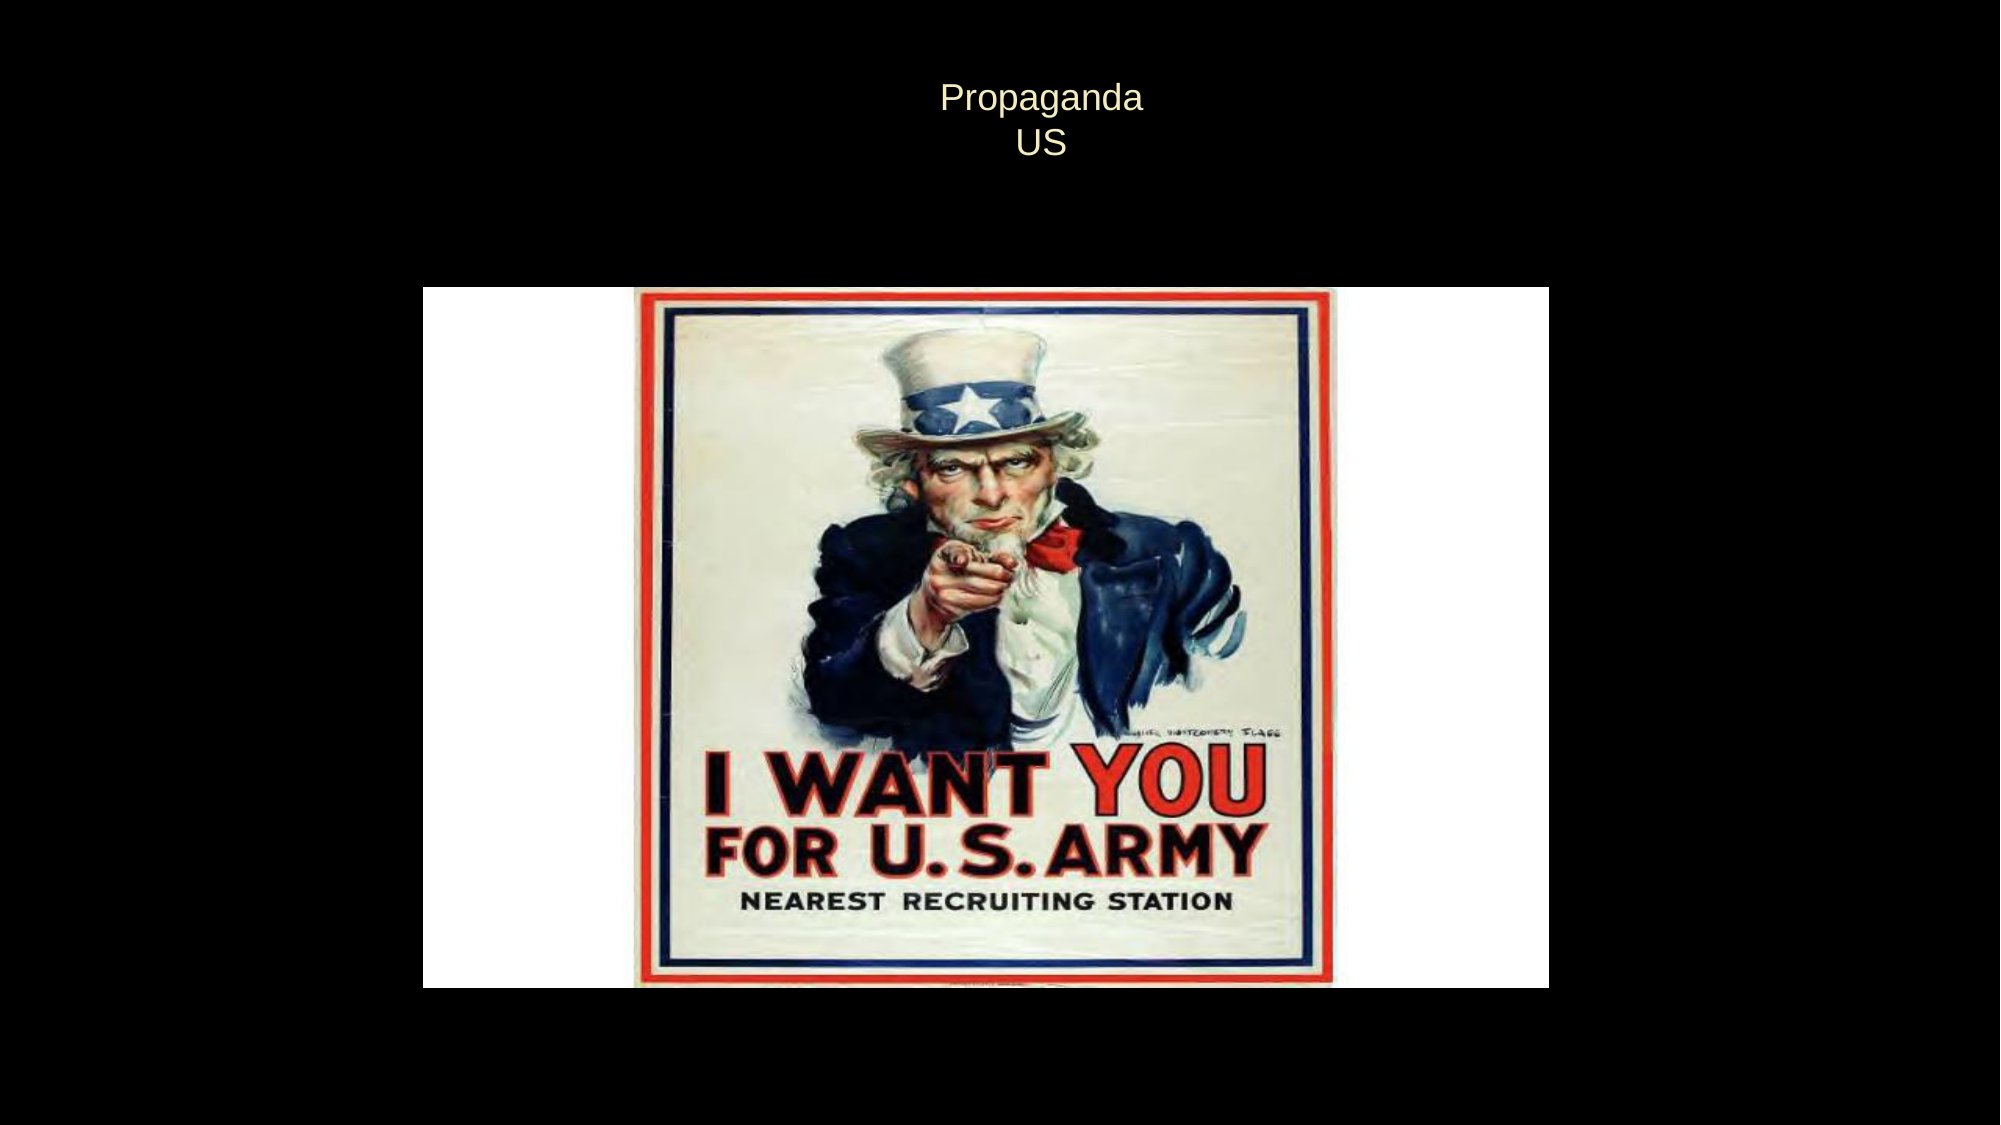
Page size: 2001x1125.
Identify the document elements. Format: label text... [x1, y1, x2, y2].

picture [423, 287, 1549, 988]
title Propaganda US [333, 0, 1750, 235]
